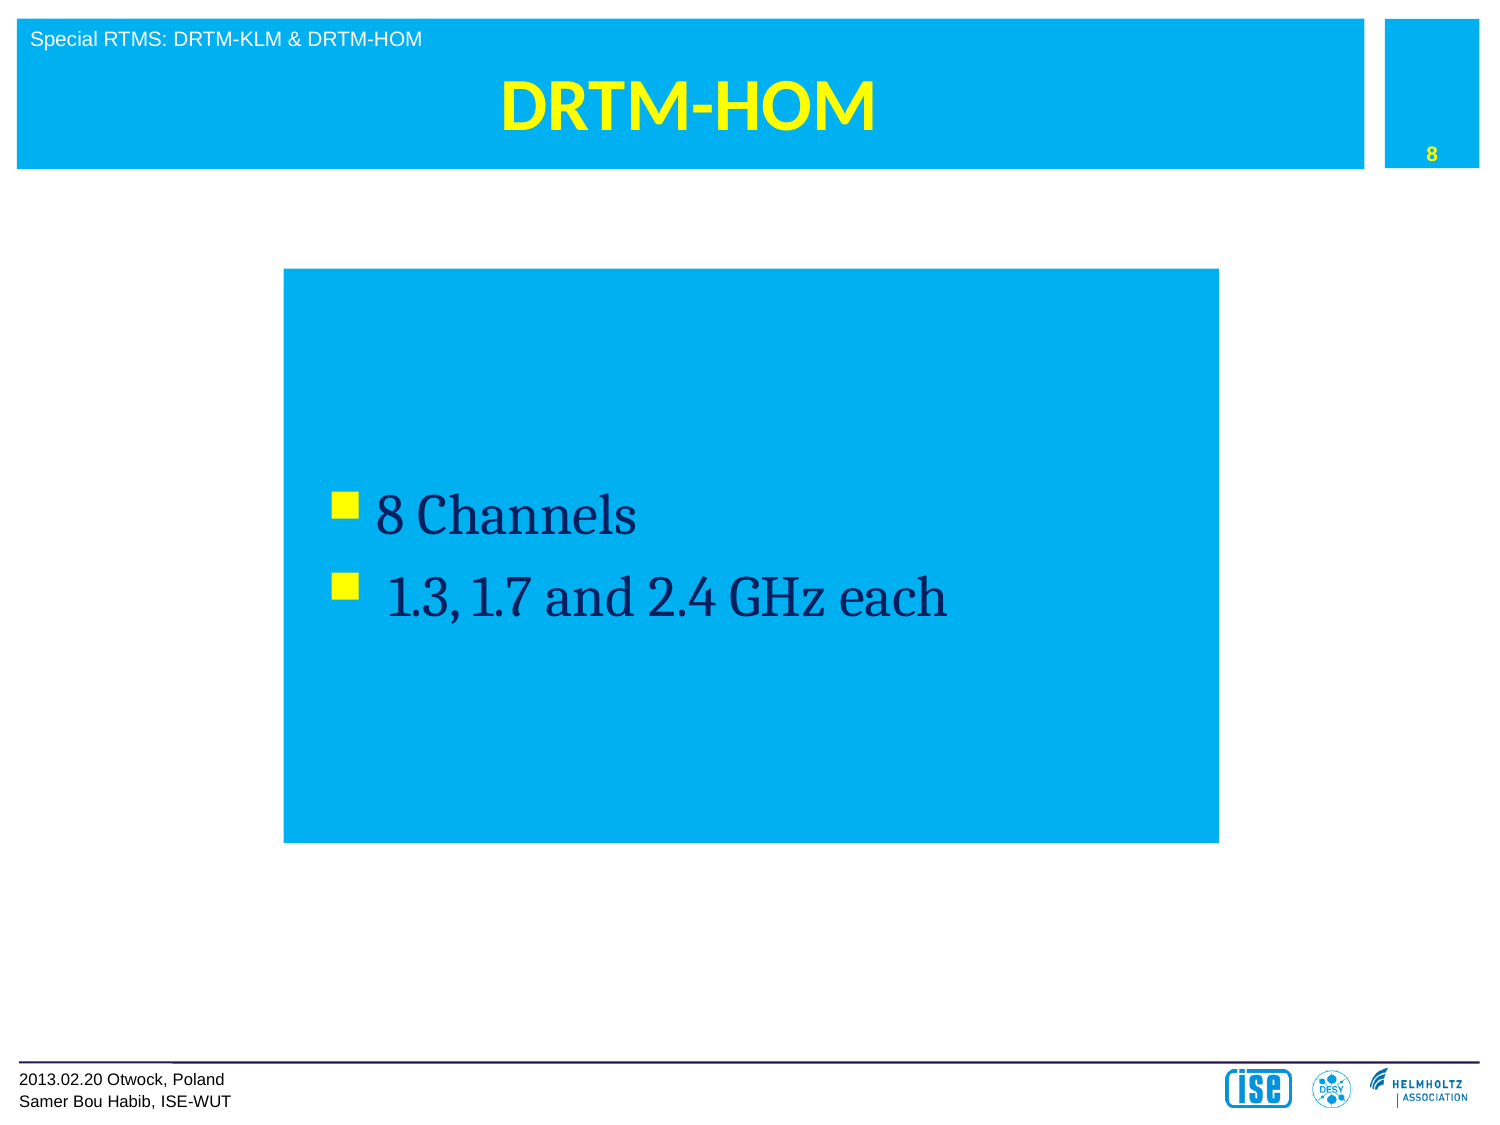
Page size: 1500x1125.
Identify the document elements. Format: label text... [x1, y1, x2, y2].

slide_number 8 [1384, 18, 1480, 169]
footer 2013.02.20 Otwock, Poland Samer Bou Habib, ISE-WUT [18, 1066, 955, 1112]
title DRTM-HOM [16, 25, 1365, 169]
picture [1229, 1069, 1288, 1104]
picture [1310, 1068, 1353, 1110]
picture [1370, 1068, 1467, 1108]
list 8 Channels 1.3, 1.7 and 2.4 GHz each [283, 268, 1220, 844]
